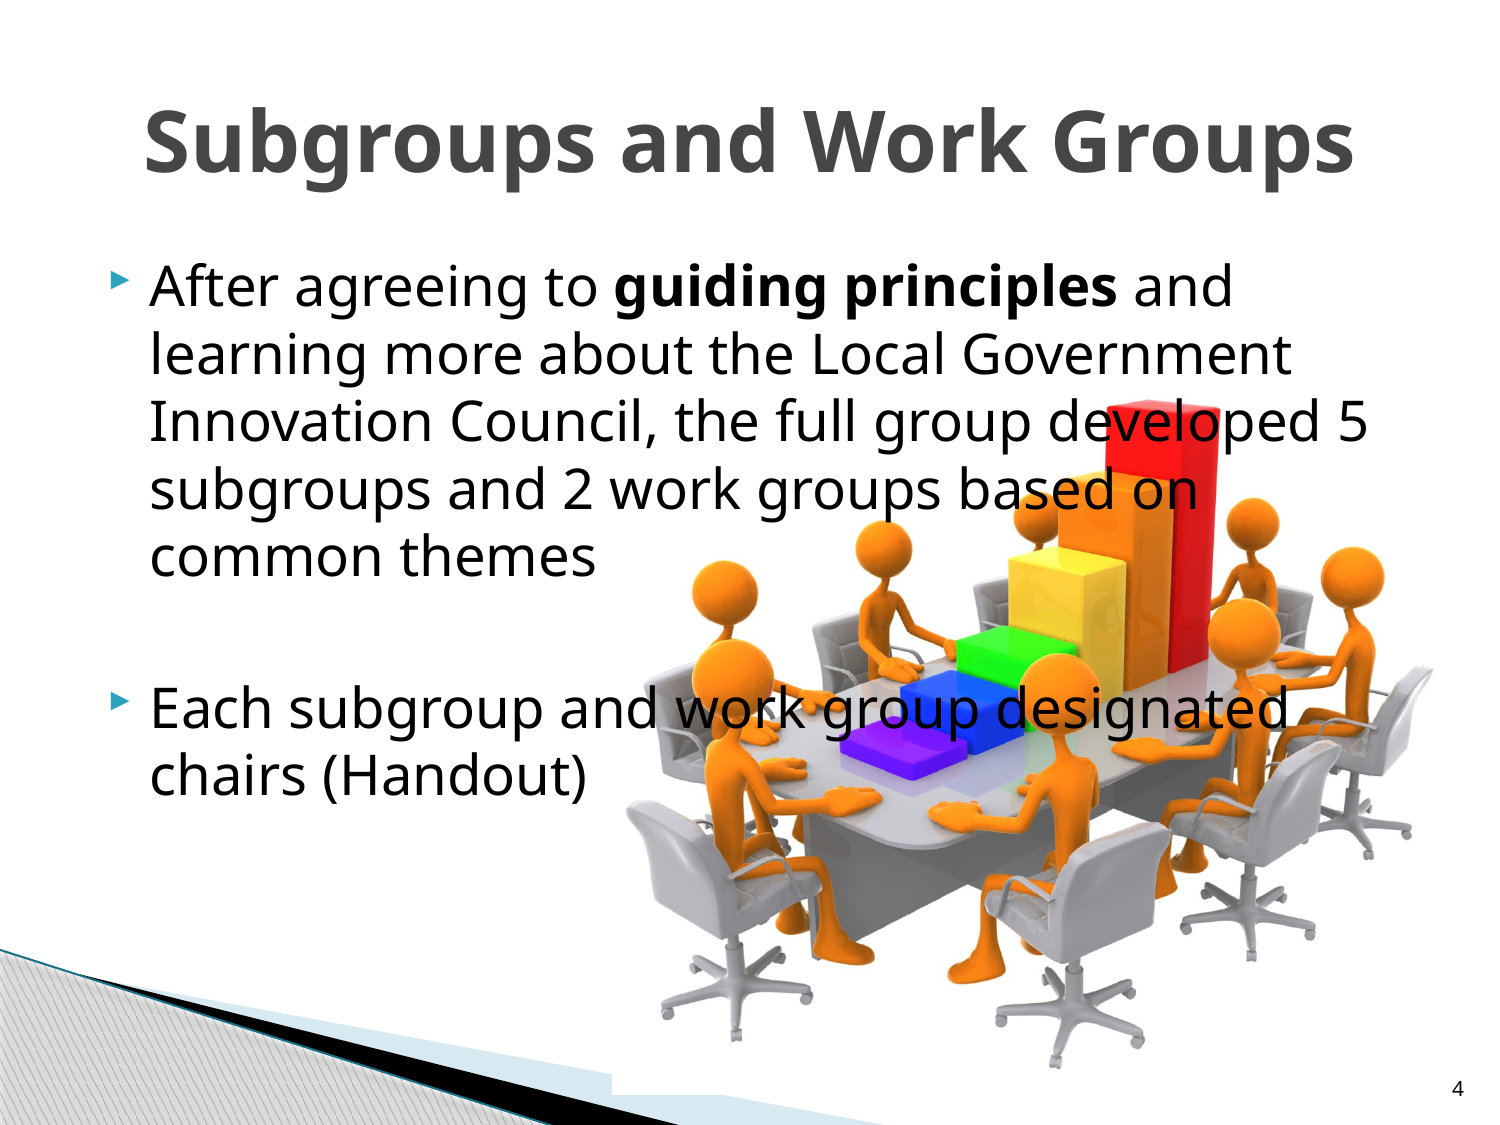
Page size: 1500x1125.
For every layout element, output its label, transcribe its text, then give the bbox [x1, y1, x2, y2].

picture [612, 262, 1445, 1095]
slide_number 4 [1418, 1051, 1479, 1112]
list After agreeing to guiding principles and learning more about the Local Government Innovation Council, the full group developed 5 subgroups and 2 work groups based on common themes Each subgroup and work group designated chairs (Handout) [75, 243, 1425, 850]
title Subgroups and Work Groups [75, 45, 1425, 233]
